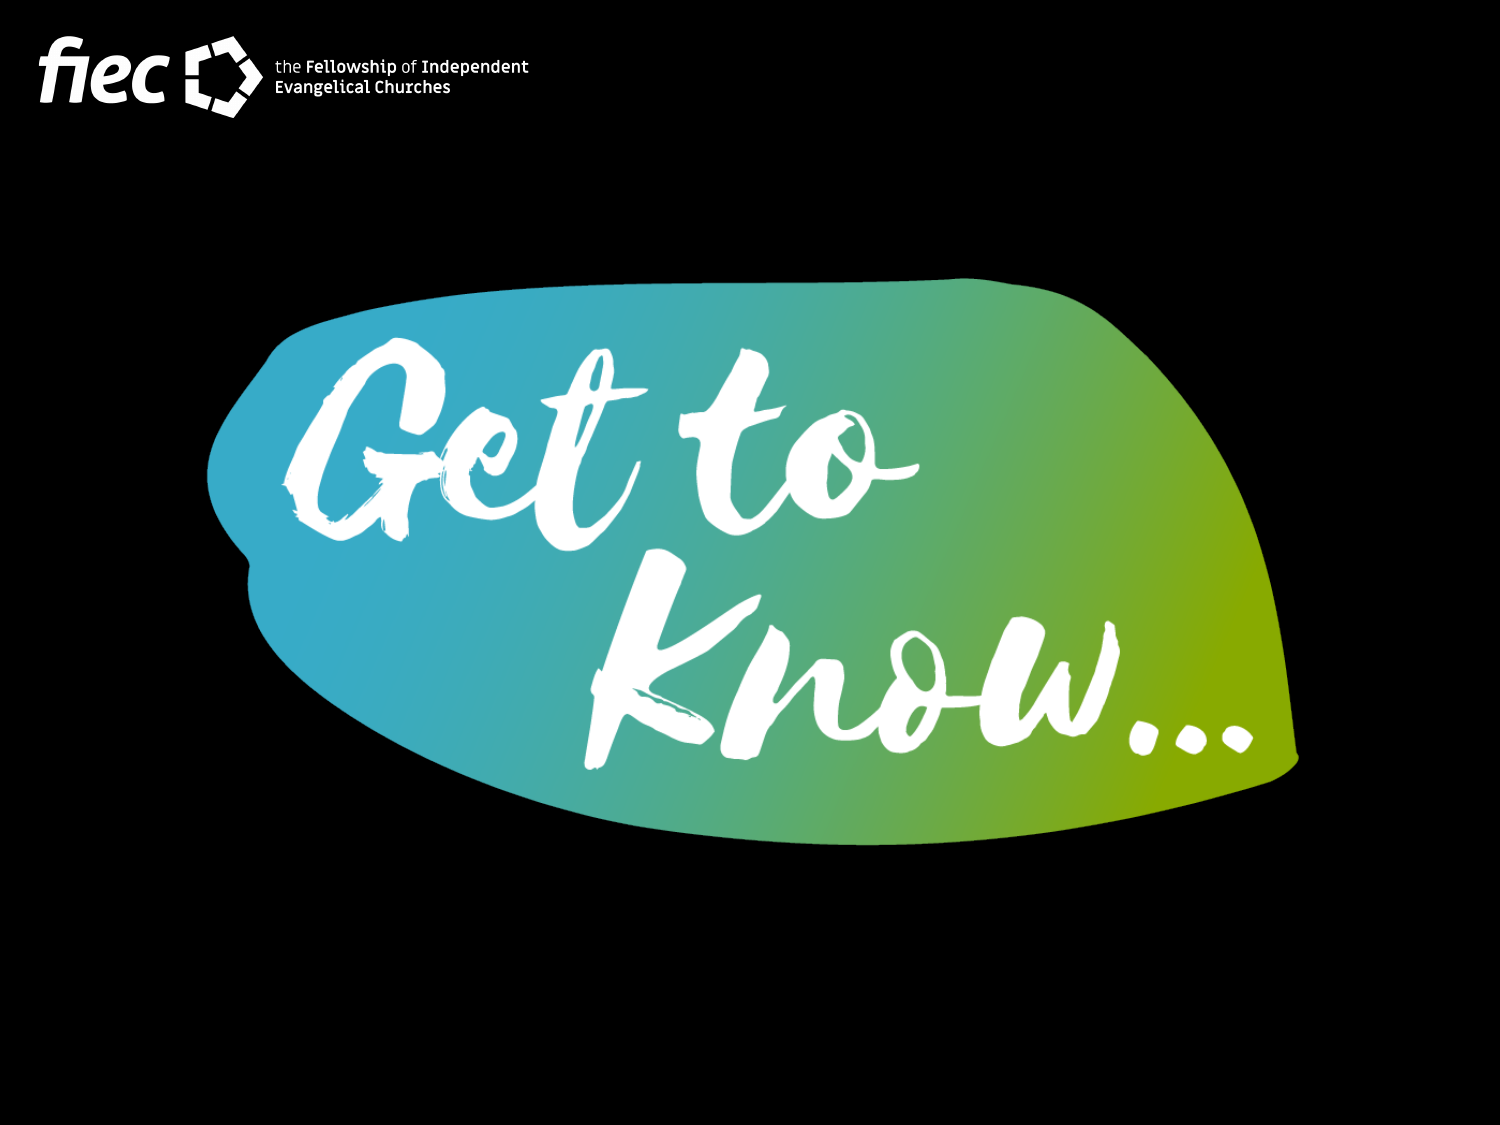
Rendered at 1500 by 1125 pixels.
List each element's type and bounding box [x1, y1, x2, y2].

picture [171, 236, 1329, 889]
picture [38, 36, 529, 119]
